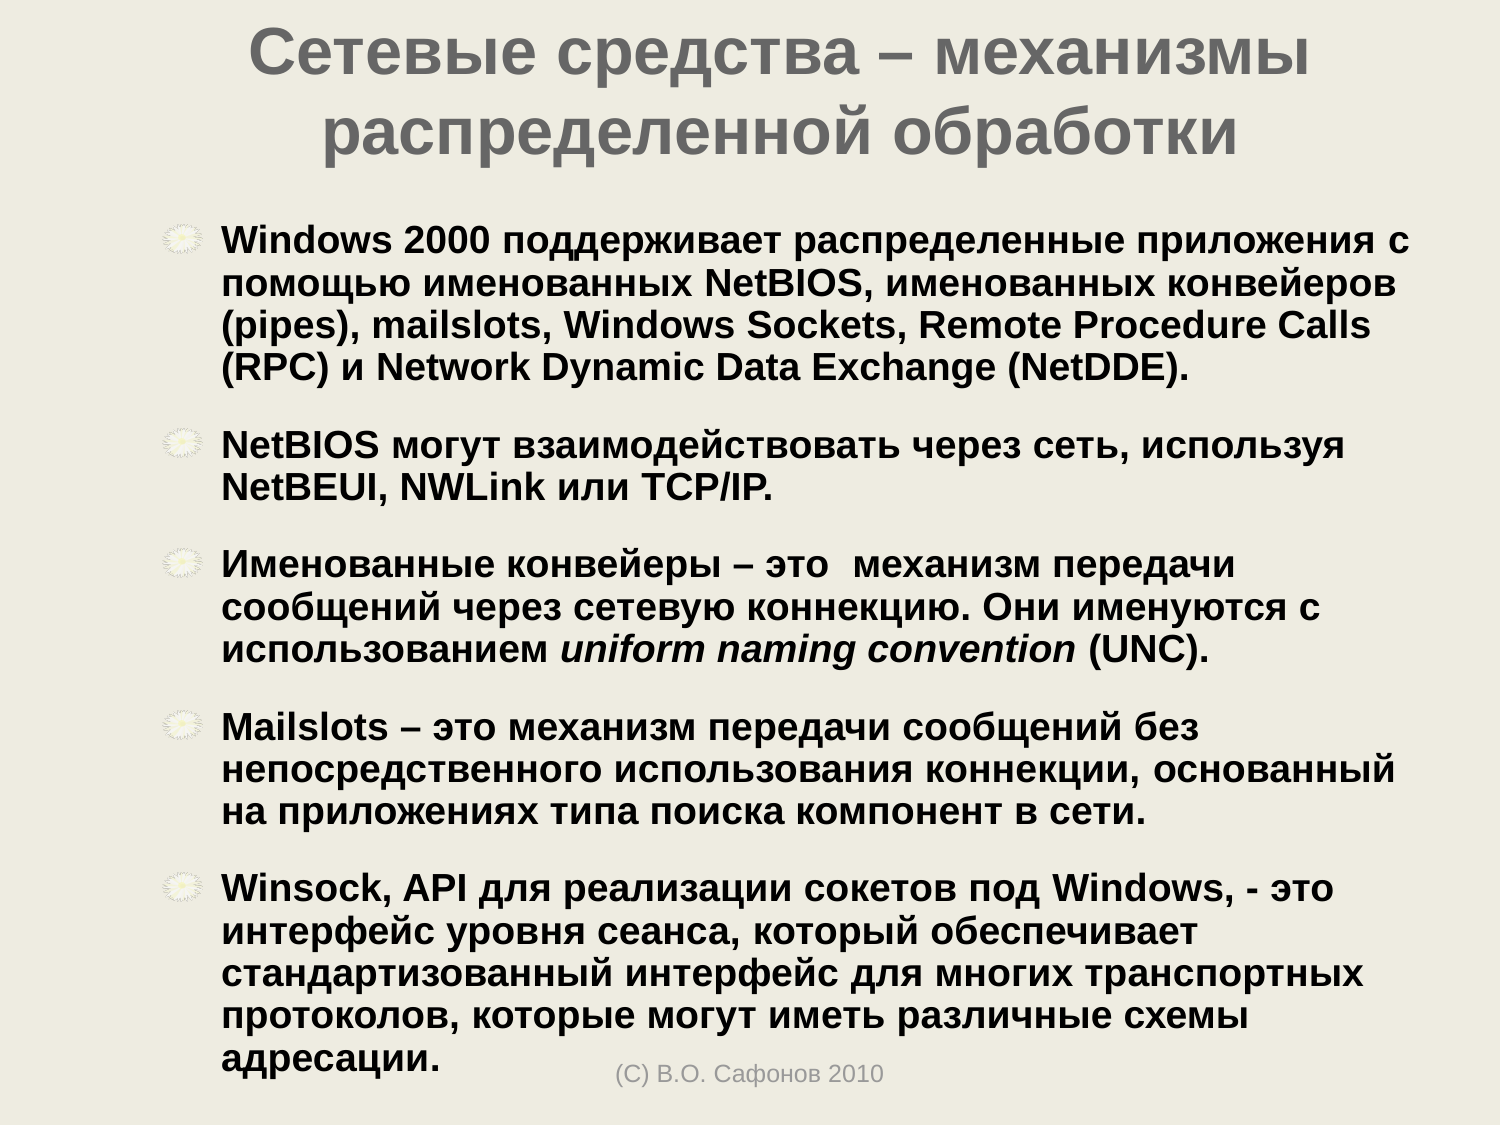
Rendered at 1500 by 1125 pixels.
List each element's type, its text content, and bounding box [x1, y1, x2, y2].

picture [162, 872, 203, 902]
title Сетевые средства – механизмы распределенной обработки [98, 37, 1463, 138]
picture [162, 428, 203, 458]
picture [162, 710, 203, 740]
picture [162, 548, 203, 578]
list Windows 2000 поддерживает распределенные приложения с помощью именованных NetBIOS, именованных конвейеров (pipes), mailslots, Windows Sockets, Remote Procedure Calls (RPC) и Network Dynamic Data Exchange (NetDDE). NetBIOS могут взаимодействовать через сеть, используя NetBEUI, NWLink или TCP/IP. Именованные конвейеры – это механизм передачи сообщений через сетевую коннекцию. Они именуются с использованием uniform naming convention (UNC). Mailslots – это механизм передачи сообщений без непосредственного использования коннекции, основанный на приложениях типа поиска компонент в сети. Winsock, API для реализации сокетов под Windows, - это интерфейс уровня сеанса, который обеспечивает стандартизованный интерфейс для многих транспортных протоколов, которые могут иметь различные схемы адресации. [147, 212, 1425, 1099]
footer (С) В.О. Сафонов 2010 [512, 1042, 988, 1103]
picture [162, 224, 203, 254]
